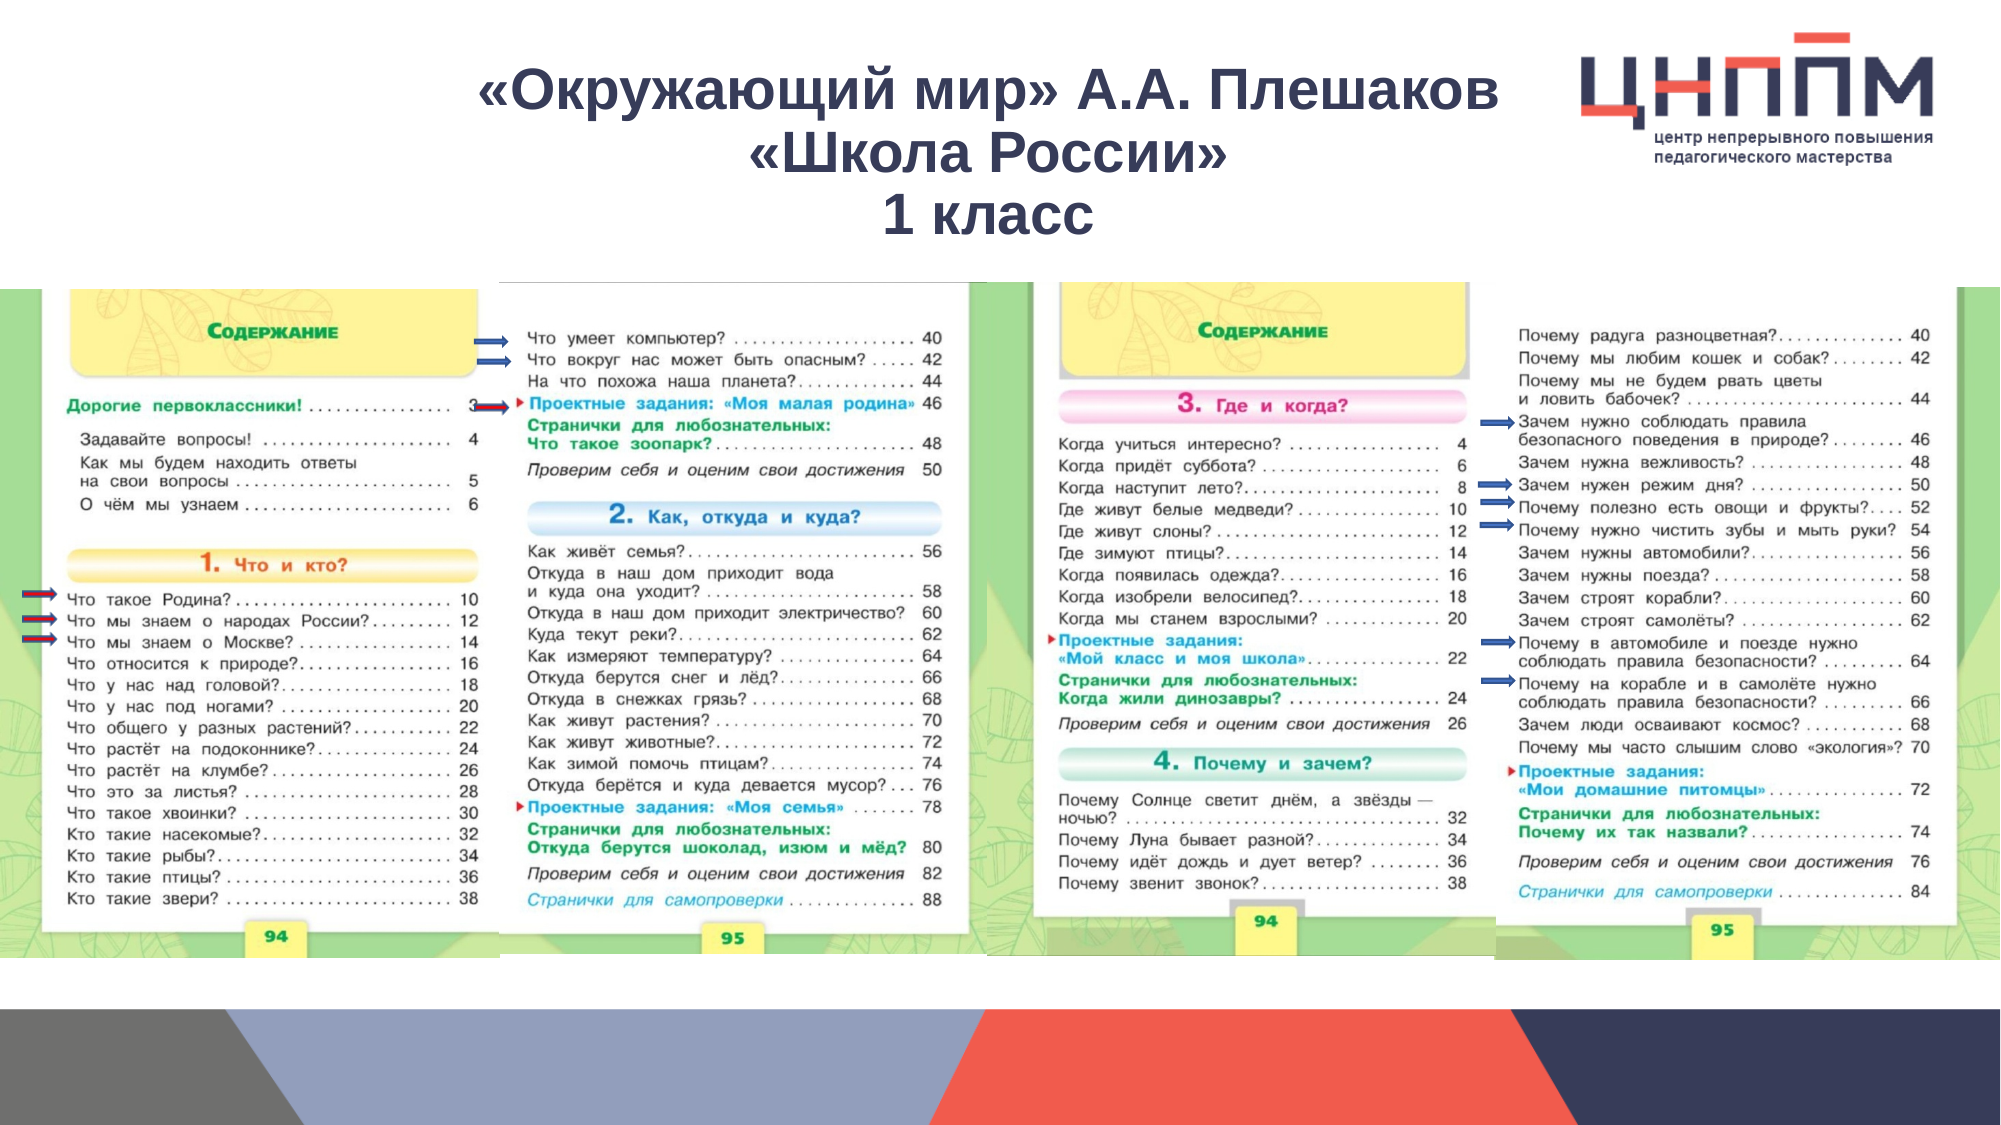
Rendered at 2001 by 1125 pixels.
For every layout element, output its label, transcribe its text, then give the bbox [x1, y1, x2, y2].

picture [0, 0, 2001, 1125]
title «Окружающий мир» А.А. Плешаков «Школа России» 1 класс [126, 51, 1852, 269]
